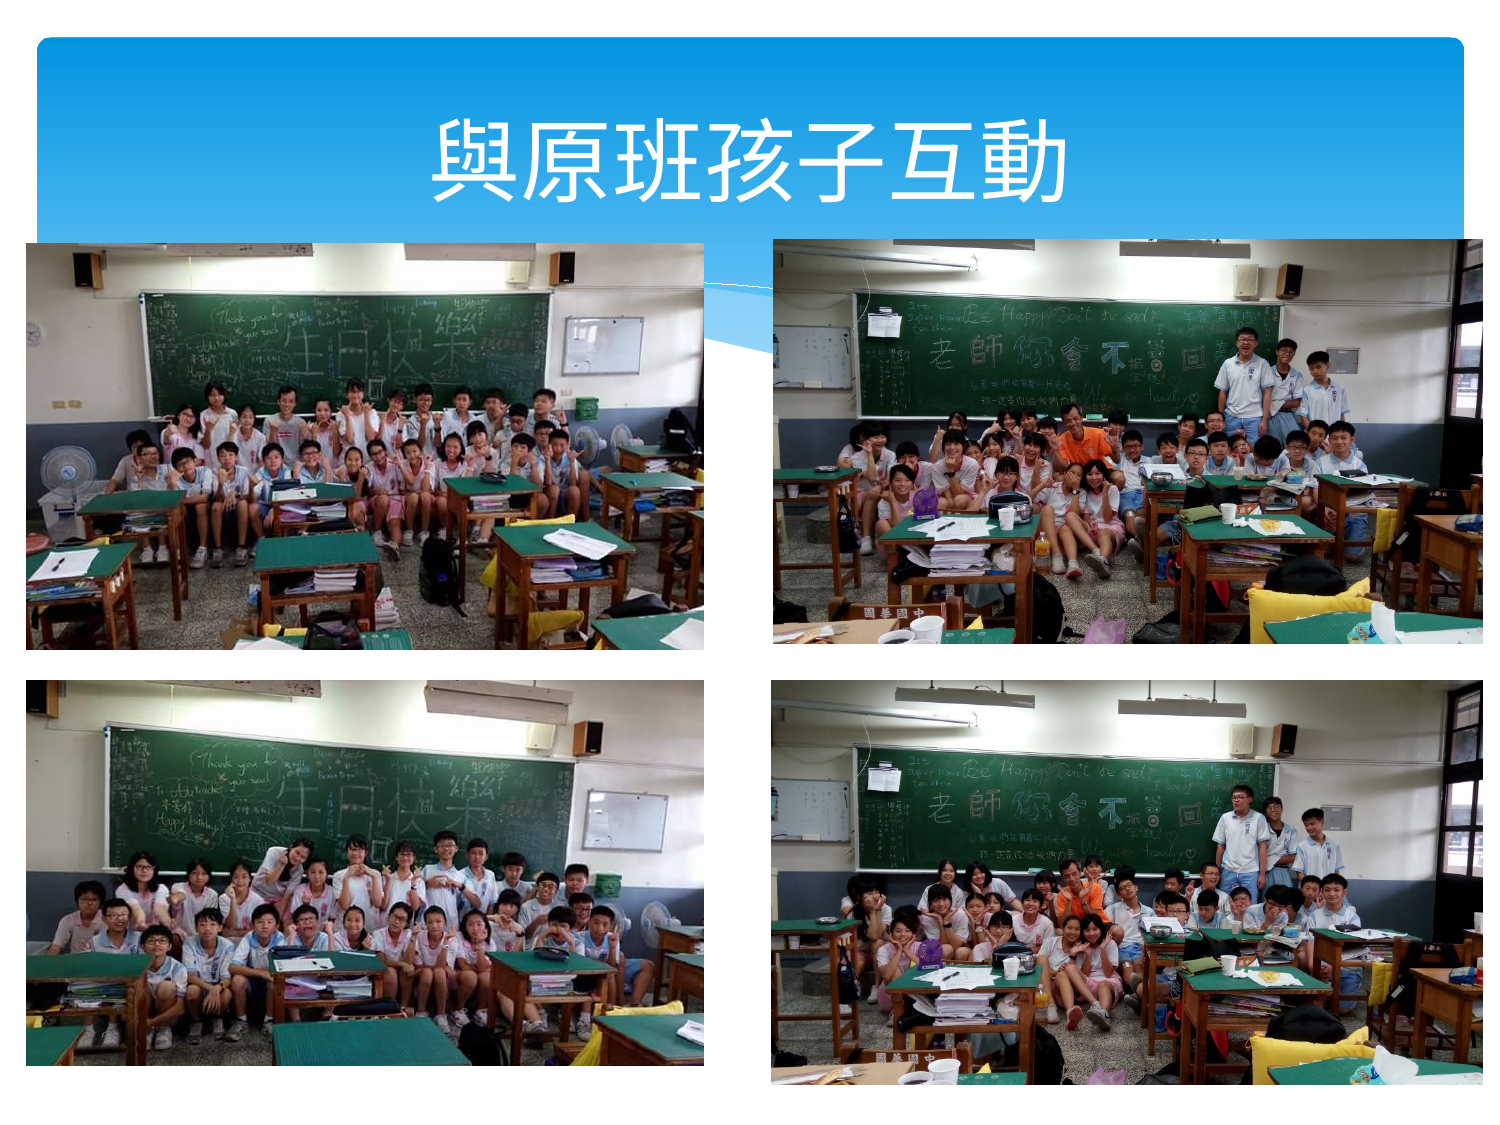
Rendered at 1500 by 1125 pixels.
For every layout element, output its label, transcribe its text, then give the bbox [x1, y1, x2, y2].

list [771, 680, 1483, 1086]
picture [26, 243, 704, 651]
picture [773, 239, 1483, 644]
picture [26, 680, 704, 1066]
title 與原班孩子互動 [75, 55, 1425, 261]
